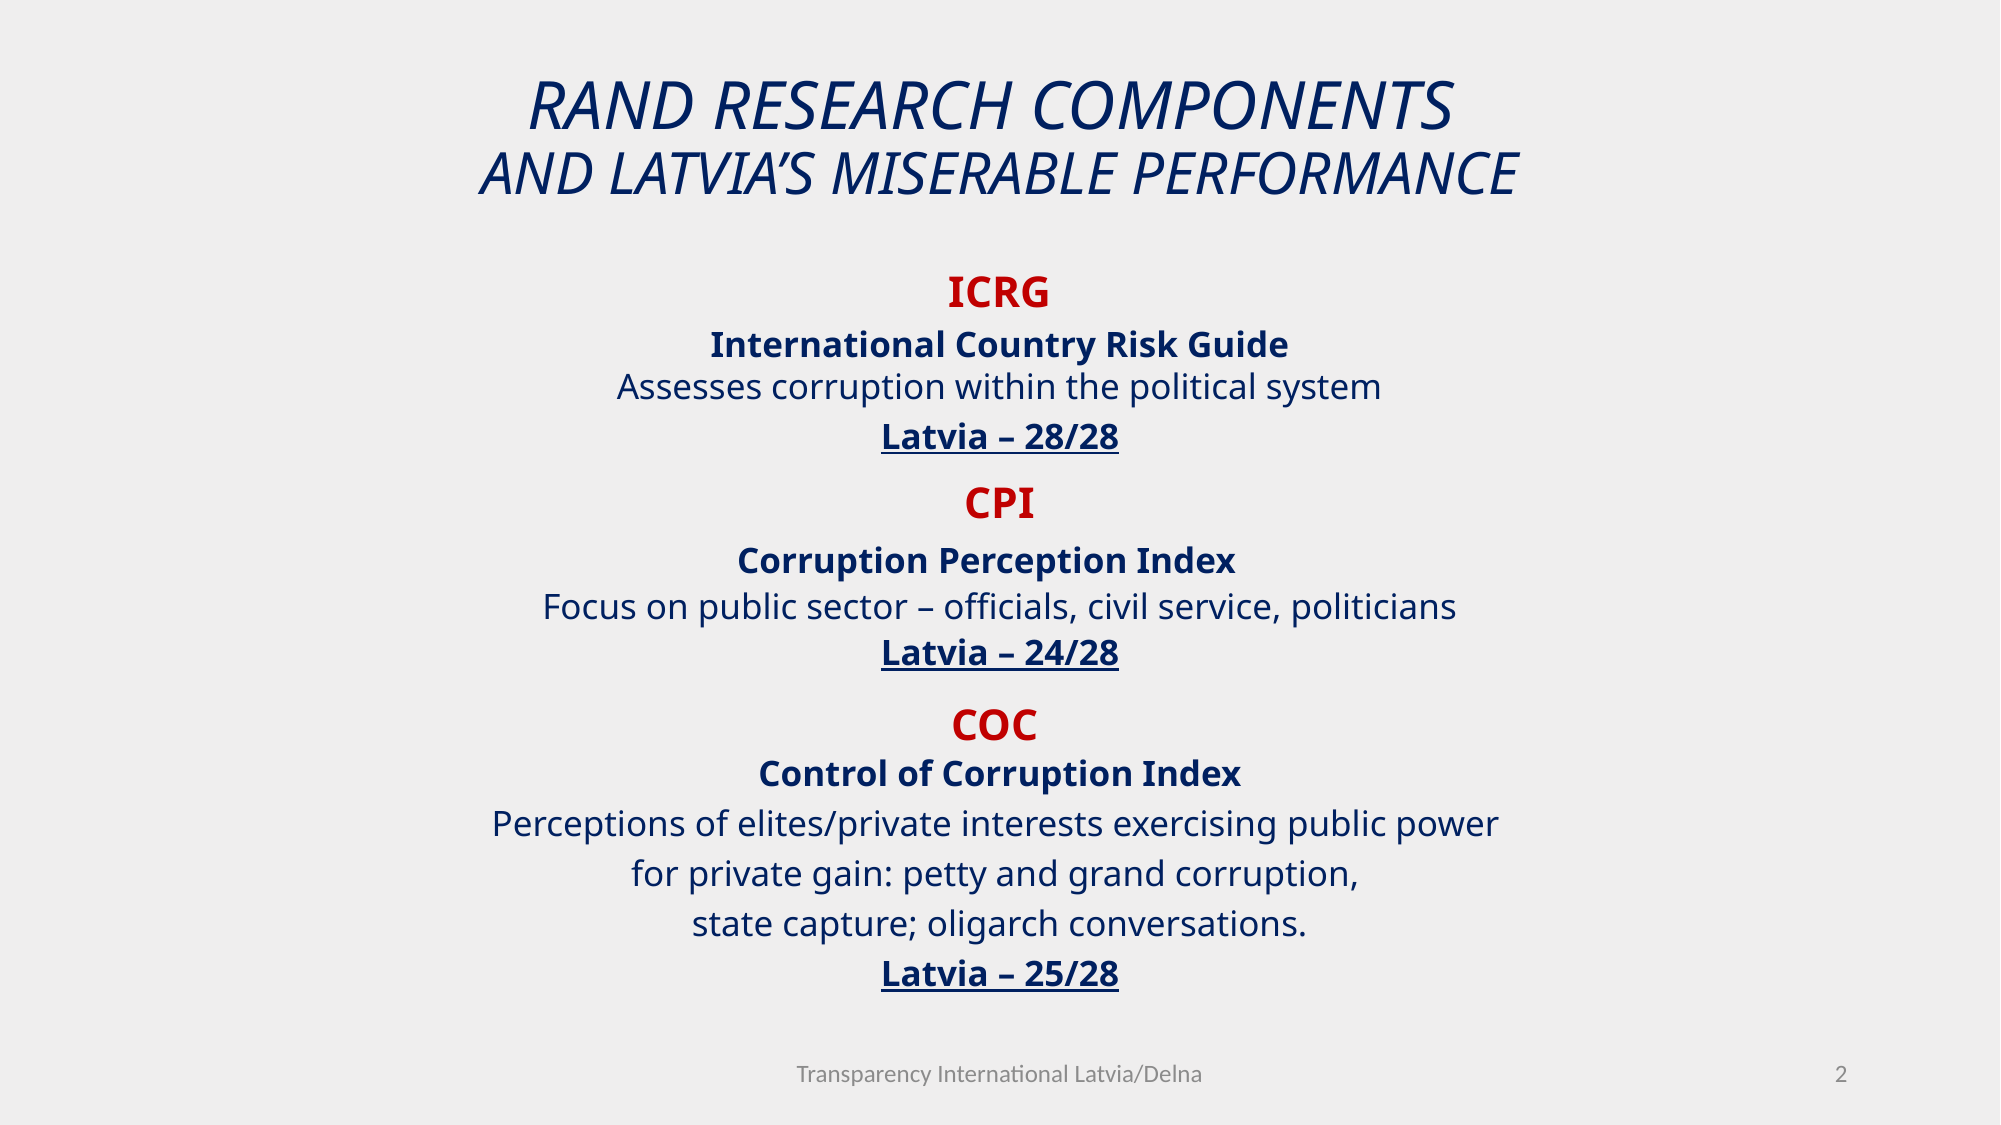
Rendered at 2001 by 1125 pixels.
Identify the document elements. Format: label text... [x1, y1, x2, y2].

title RAND RESEARCH COMPONENTS AND LATVIA’S MISERABLE PERFORMANCE [137, 59, 1863, 220]
footer Transparency International Latvia/Delna [662, 1042, 1338, 1103]
list ICRG International Country Risk Guide Assesses corruption within the political system Latvia – 28/28 CPI Corruption Perception Index Focus on public sector – officials, civil service, politicians Latvia – 24/28 COC Control of Corruption Index Perceptions of elites/private interests exercising public power for private gain: petty and grand corruption, state capture; oligarch conversations. Latvia – 25/28 [137, 257, 1863, 1014]
slide_number 2 [1412, 1042, 1863, 1103]
